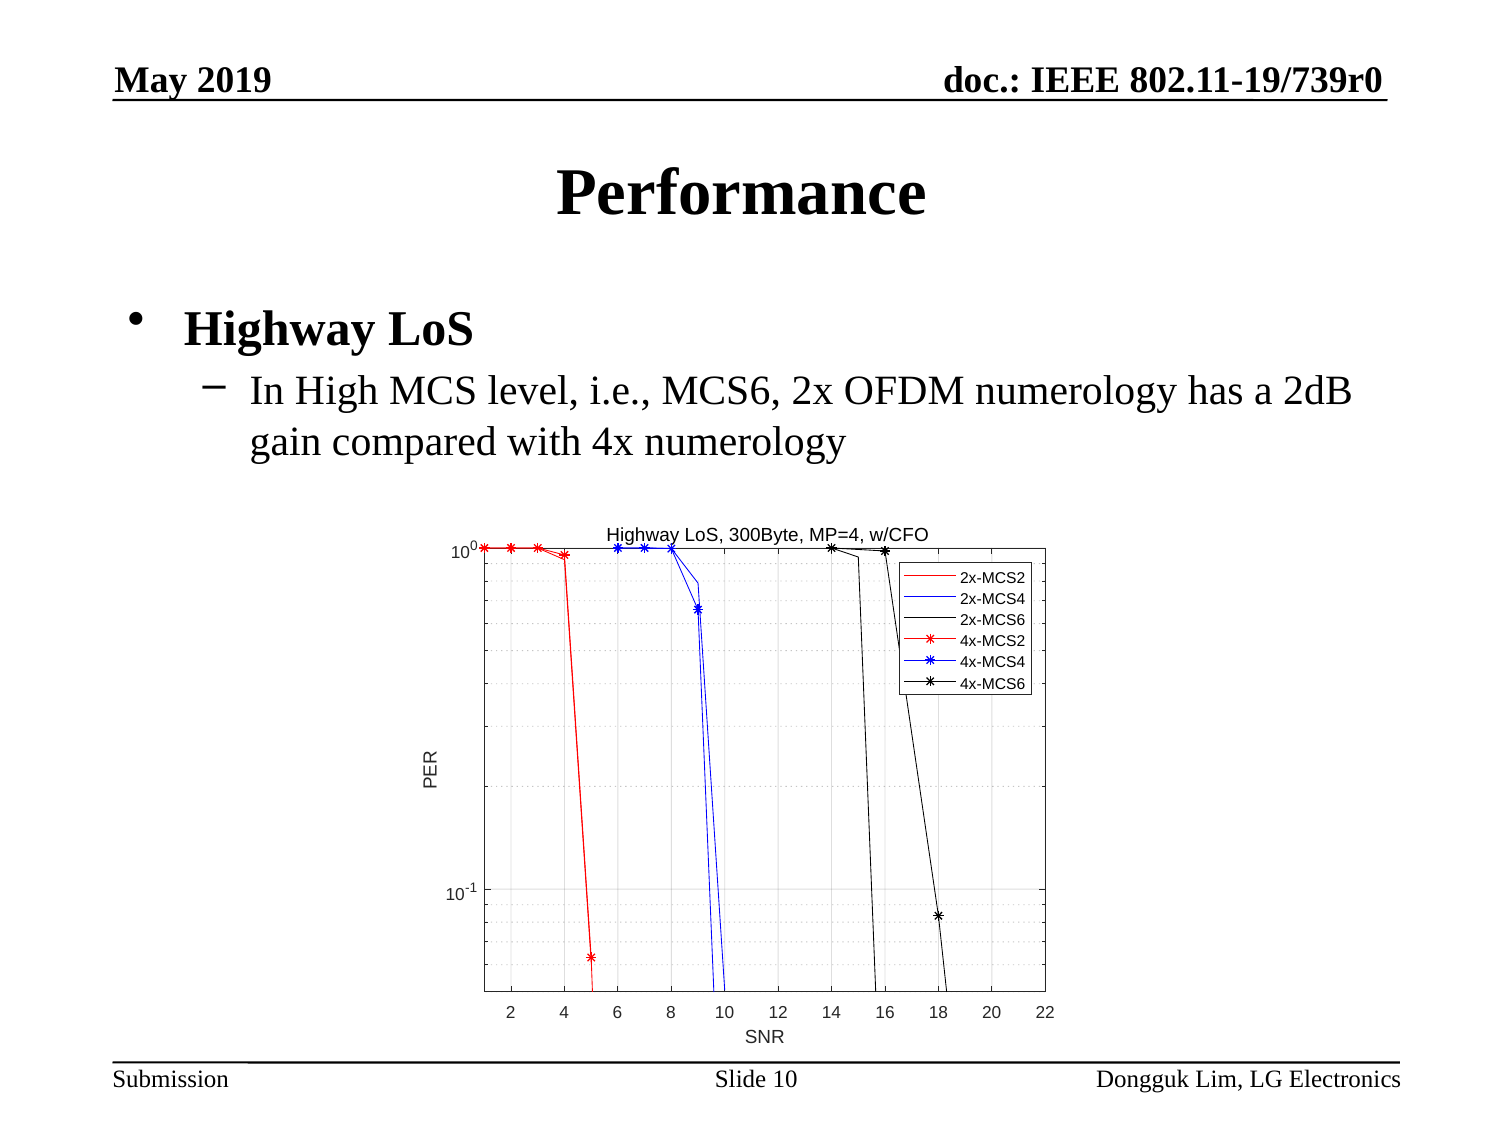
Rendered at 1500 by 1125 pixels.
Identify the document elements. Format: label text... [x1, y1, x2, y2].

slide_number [114, 54, 274, 101]
list Highway LoS In High MCS level, i.e., MCS6, 2x OFDM numerology has a 2dB gain compared with 4x numerology [112, 287, 1388, 1000]
picture [389, 507, 1113, 1051]
slide_number Slide 10 [712, 1061, 800, 1093]
title Performance [112, 112, 1388, 263]
footer Dongguk Lim, LG Electronics [1092, 1061, 1402, 1093]
